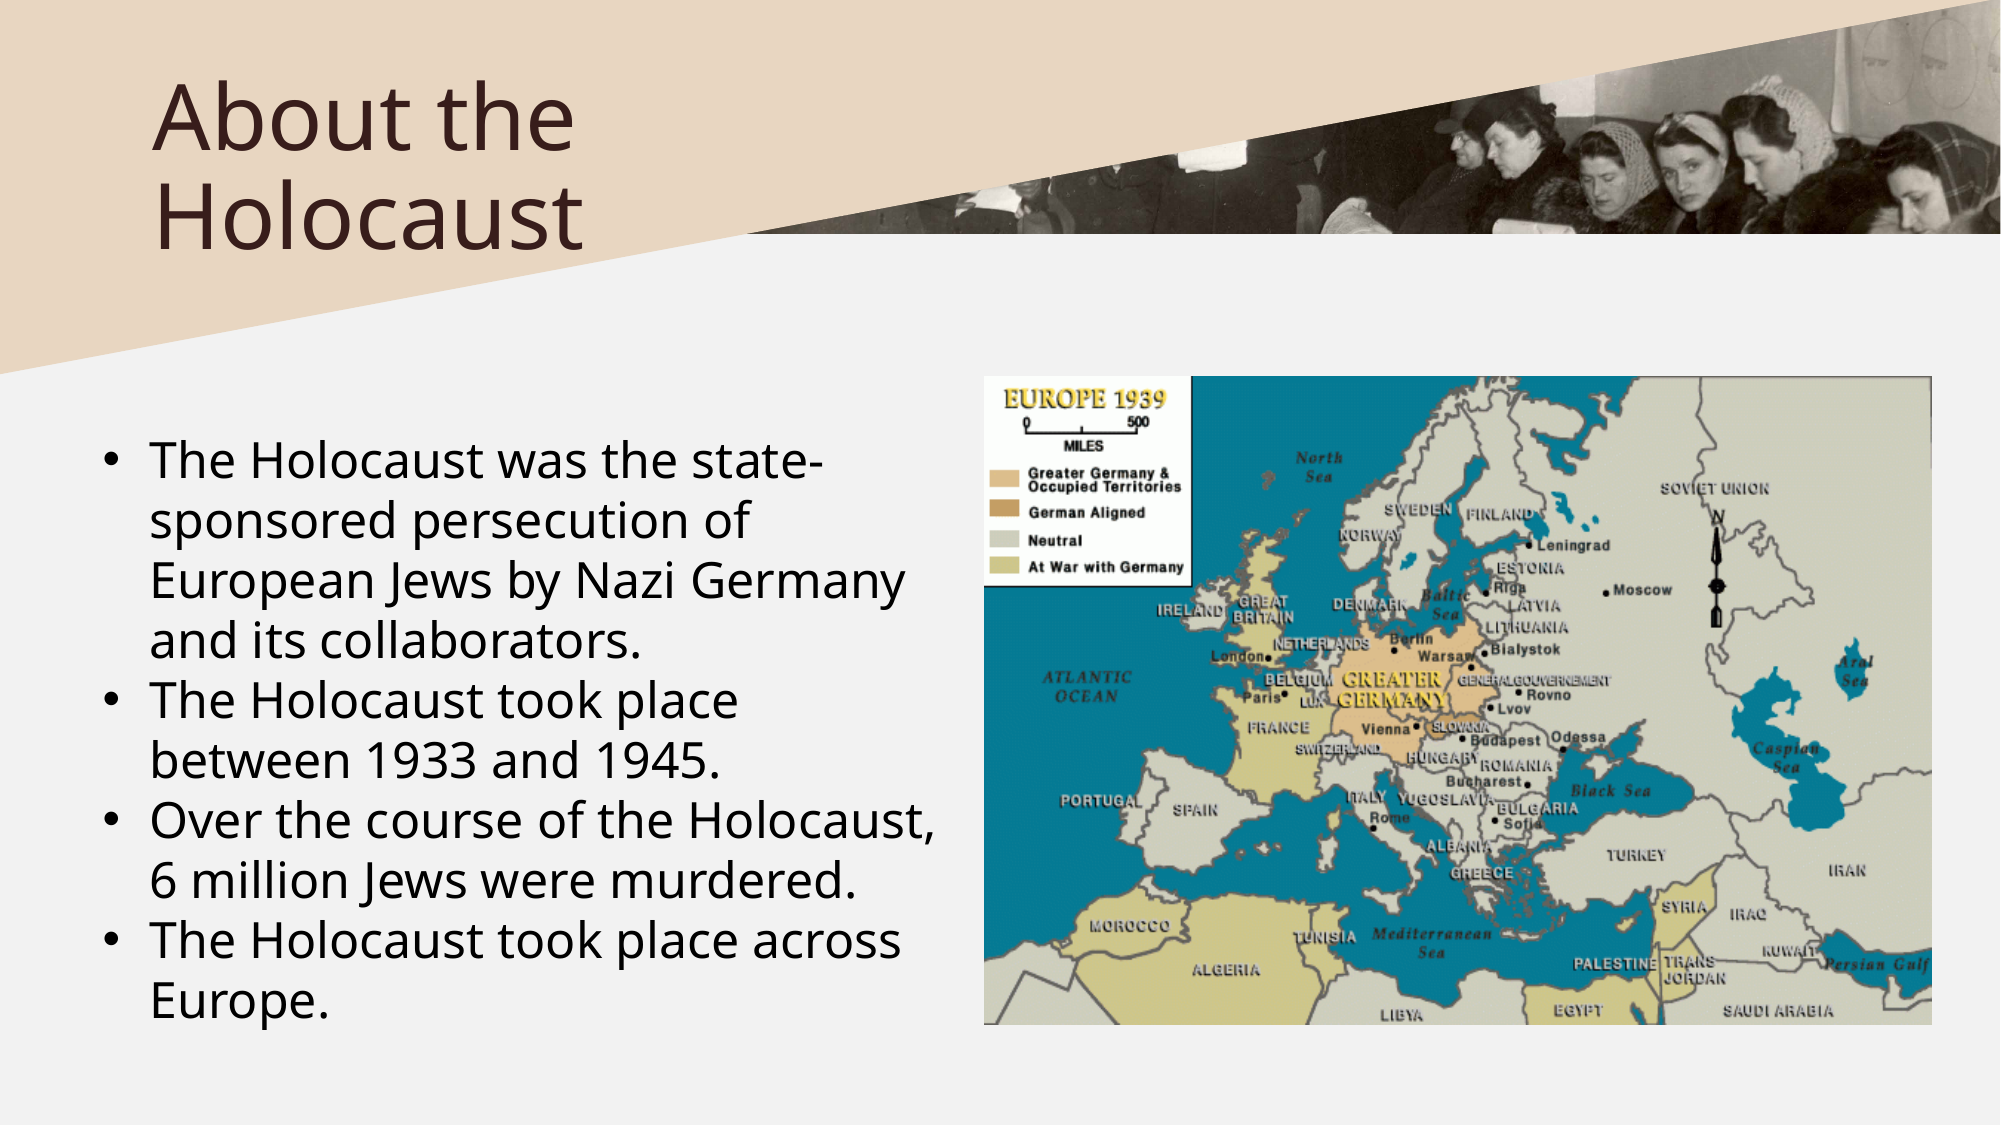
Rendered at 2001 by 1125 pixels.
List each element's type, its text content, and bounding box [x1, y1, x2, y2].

text_box The Holocaust was the state-sponsored persecution of European Jews by Nazi Germany and its collaborators. The Holocaust took place between 1933 and 1945. Over the course of the Holocaust, 6 million Jews were murdered. The Holocaust took place across Europe. [87, 420, 962, 1036]
picture [724, 0, 2001, 234]
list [984, 376, 1932, 1025]
text_box [0, 0, 724, 376]
title About the Holocaust [137, 59, 911, 281]
